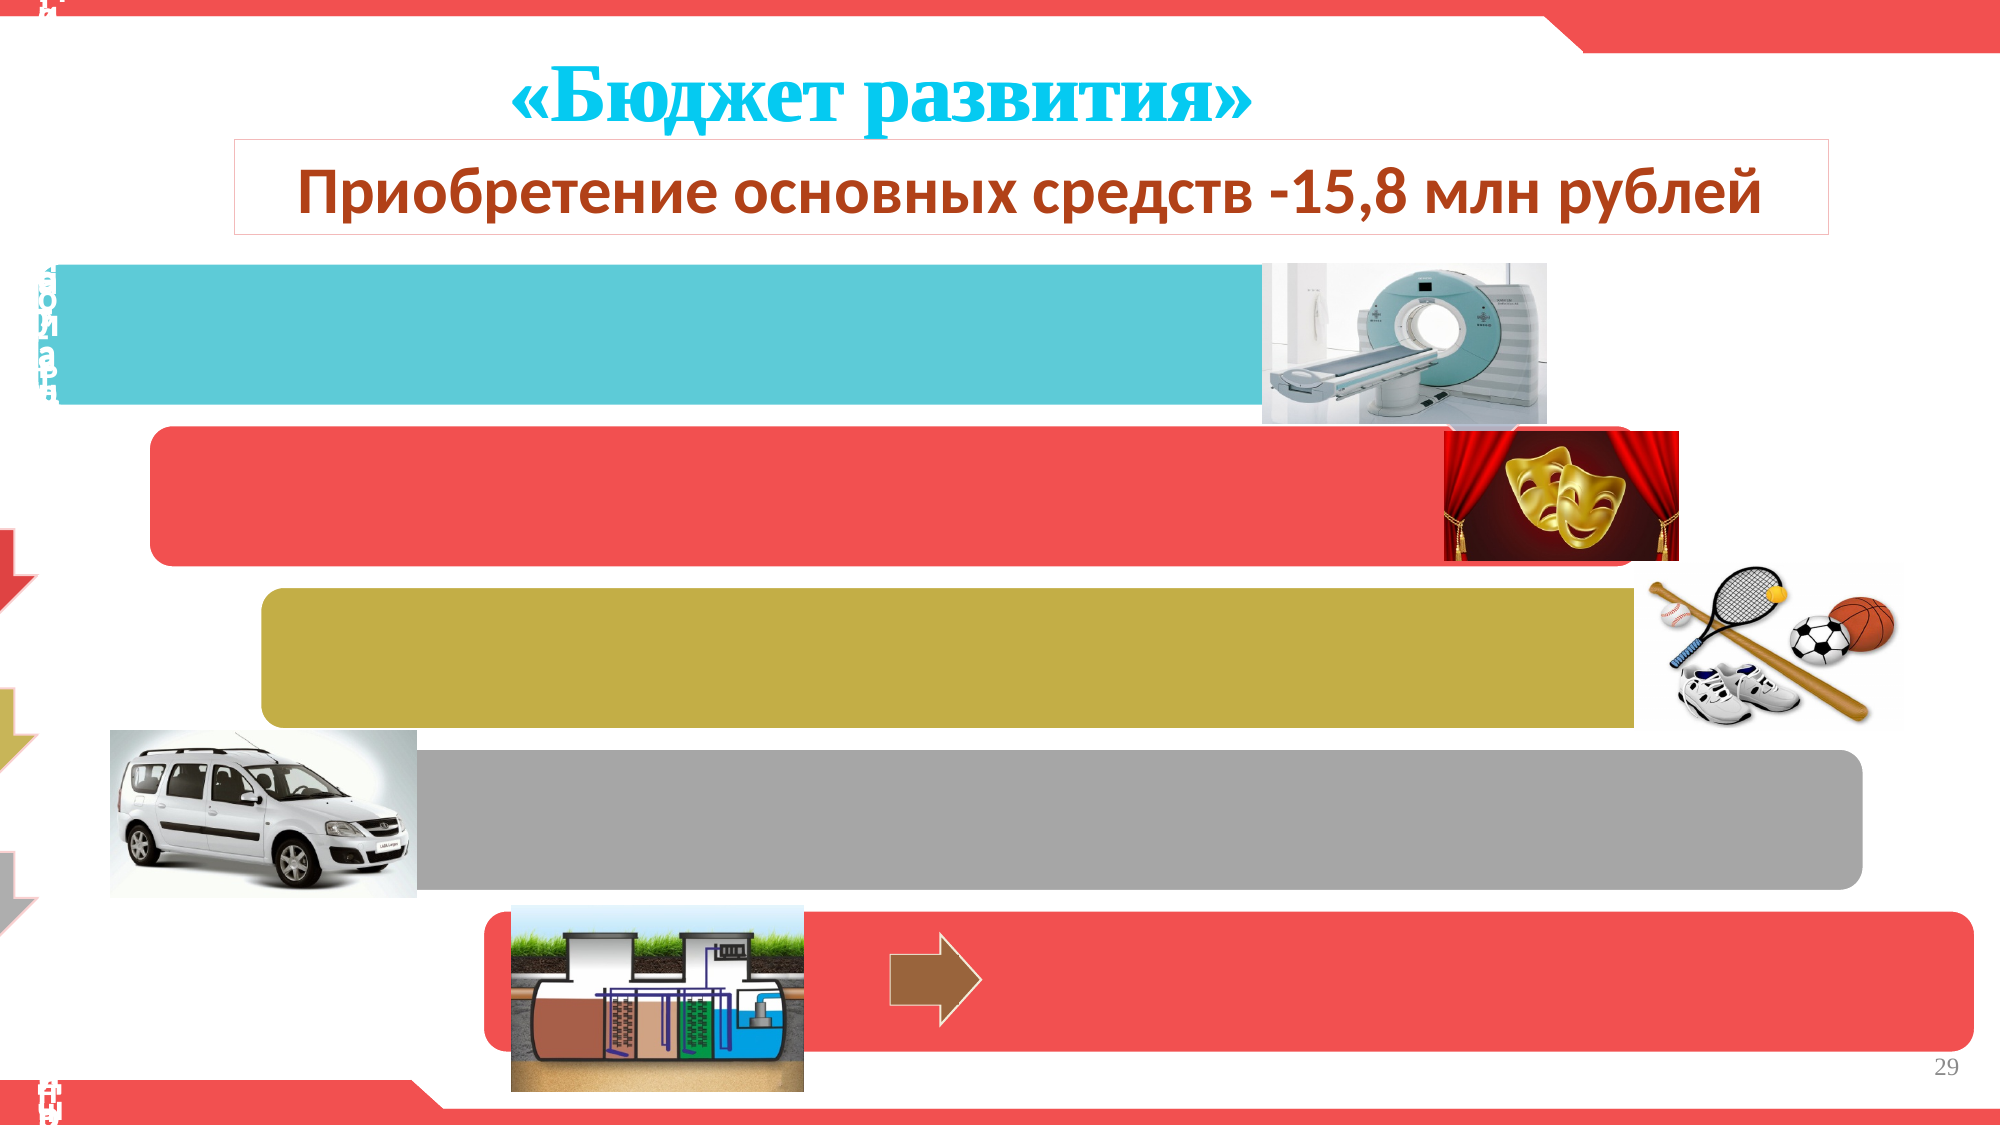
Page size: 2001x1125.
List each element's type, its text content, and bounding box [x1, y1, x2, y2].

slide_number 29 [1911, 1053, 1975, 1096]
picture [511, 905, 804, 1092]
text_box «Бюджет развития» [246, 31, 1516, 146]
picture [110, 730, 417, 898]
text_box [890, 934, 982, 1025]
text_box Приобретение основных средств -15,8 млн рублей [234, 139, 1829, 235]
picture [1262, 263, 1547, 424]
picture [1634, 562, 1904, 731]
picture [1444, 431, 1679, 561]
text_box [37, 263, 1976, 1053]
